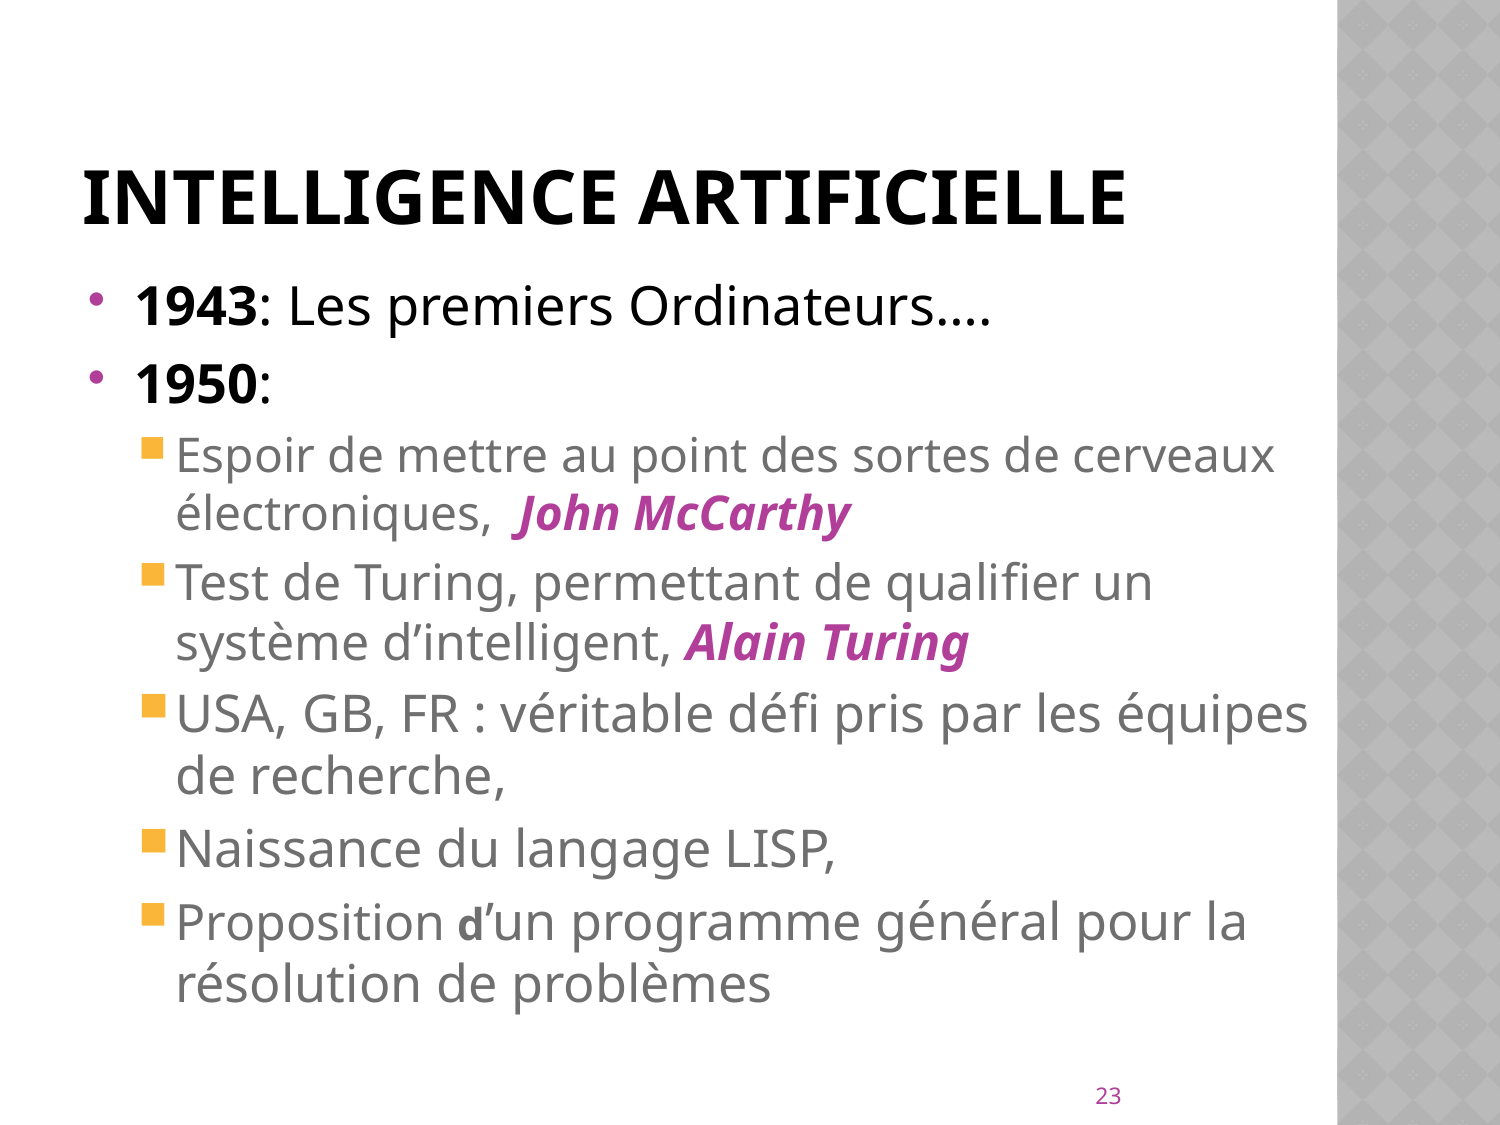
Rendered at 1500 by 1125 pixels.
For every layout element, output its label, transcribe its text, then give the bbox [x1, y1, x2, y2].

slide_number 23 [1025, 1075, 1122, 1113]
list 1943: Les premiers Ordinateurs…. 1950: Espoir de mettre au point des sortes de cerveaux électroniques, John McCarthy Test de Turing, permettant de qualifier un système d’intelligent, Alain Turing USA, GB, FR : véritable défi pris par les équipes de recherche, Naissance du langage LISP, Proposition d’un programme général pour la résolution de problèmes [75, 264, 1329, 1083]
title Intelligence artificielle [75, 52, 1263, 240]
